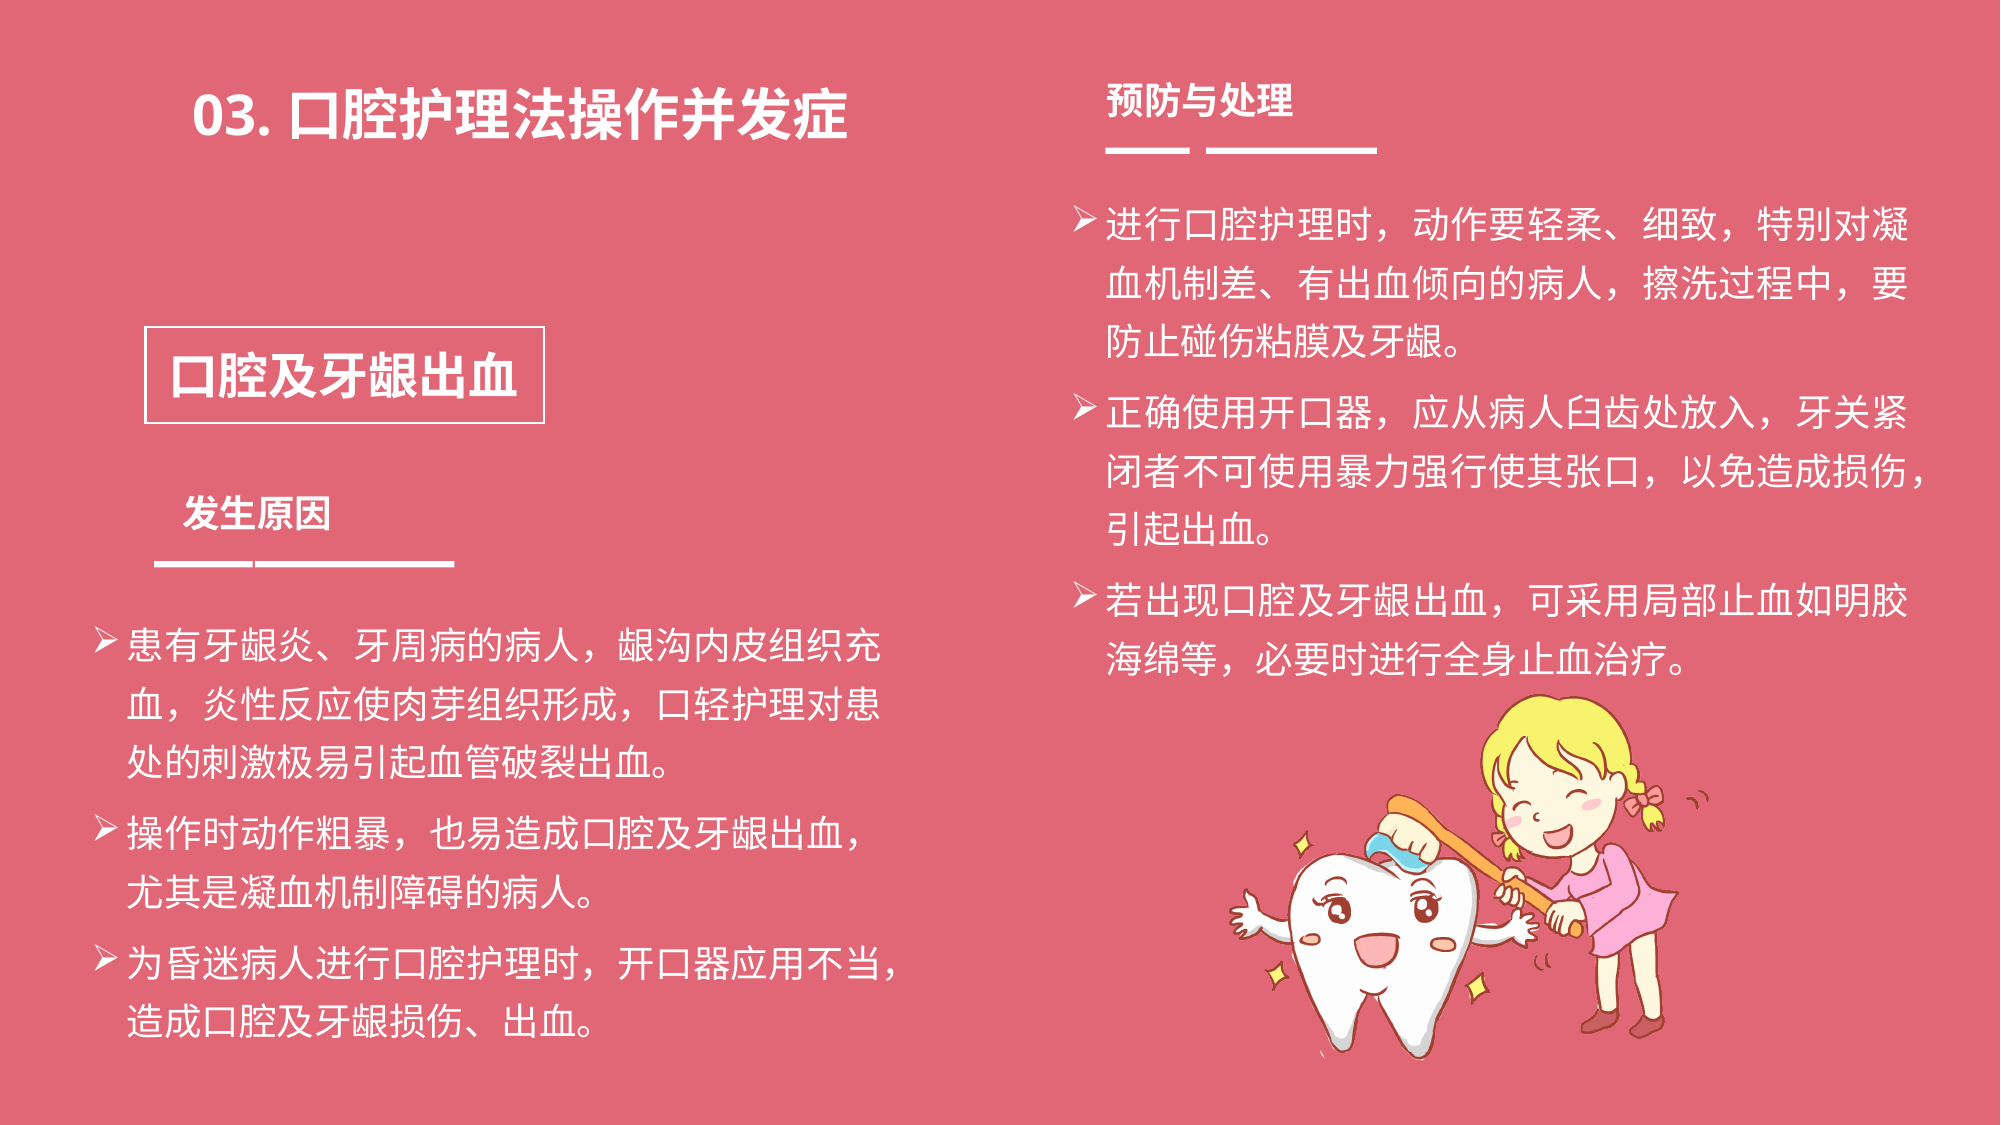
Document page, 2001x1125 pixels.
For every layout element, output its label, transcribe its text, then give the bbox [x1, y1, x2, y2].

text_box [254, 560, 455, 568]
text_box [153, 560, 254, 568]
text_box 进行口腔护理时，动作要轻柔、细致，特别对凝血机制差、有出血倾向的病人，擦洗过程中，要防止碰伤粘膜及牙龈。 正确使用开口器，应从病人臼齿处放入，牙关紧闭者不可使用暴力强行使其张口，以免造成损伤，引起出血。 若出现口腔及牙龈出血，可采用局部止血如明胶海绵等，必要时进行全身止血治疗。 [1016, 180, 1924, 688]
picture [1152, 543, 1788, 1125]
text_box [1104, 146, 1191, 155]
text_box 患有牙龈炎、牙周病的病人，龈沟内皮组织充血，炎性反应使肉芽组织形成，口轻护理对患处的刺激极易引起血管破裂出血。 操作时动作粗暴，也易造成口腔及牙龈出血，尤其是凝血机制障碍的病人。 为昏迷病人进行口腔护理时，开口器应用不当，造成口腔及牙龈损伤、出血。 [37, 601, 897, 1051]
text_box 预防与处理 [1095, 71, 1333, 128]
text_box 发生原因 [171, 483, 344, 541]
text_box 03.口腔护理法操作并发症 [177, 54, 932, 181]
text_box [145, 327, 545, 424]
text_box [1205, 146, 1378, 155]
